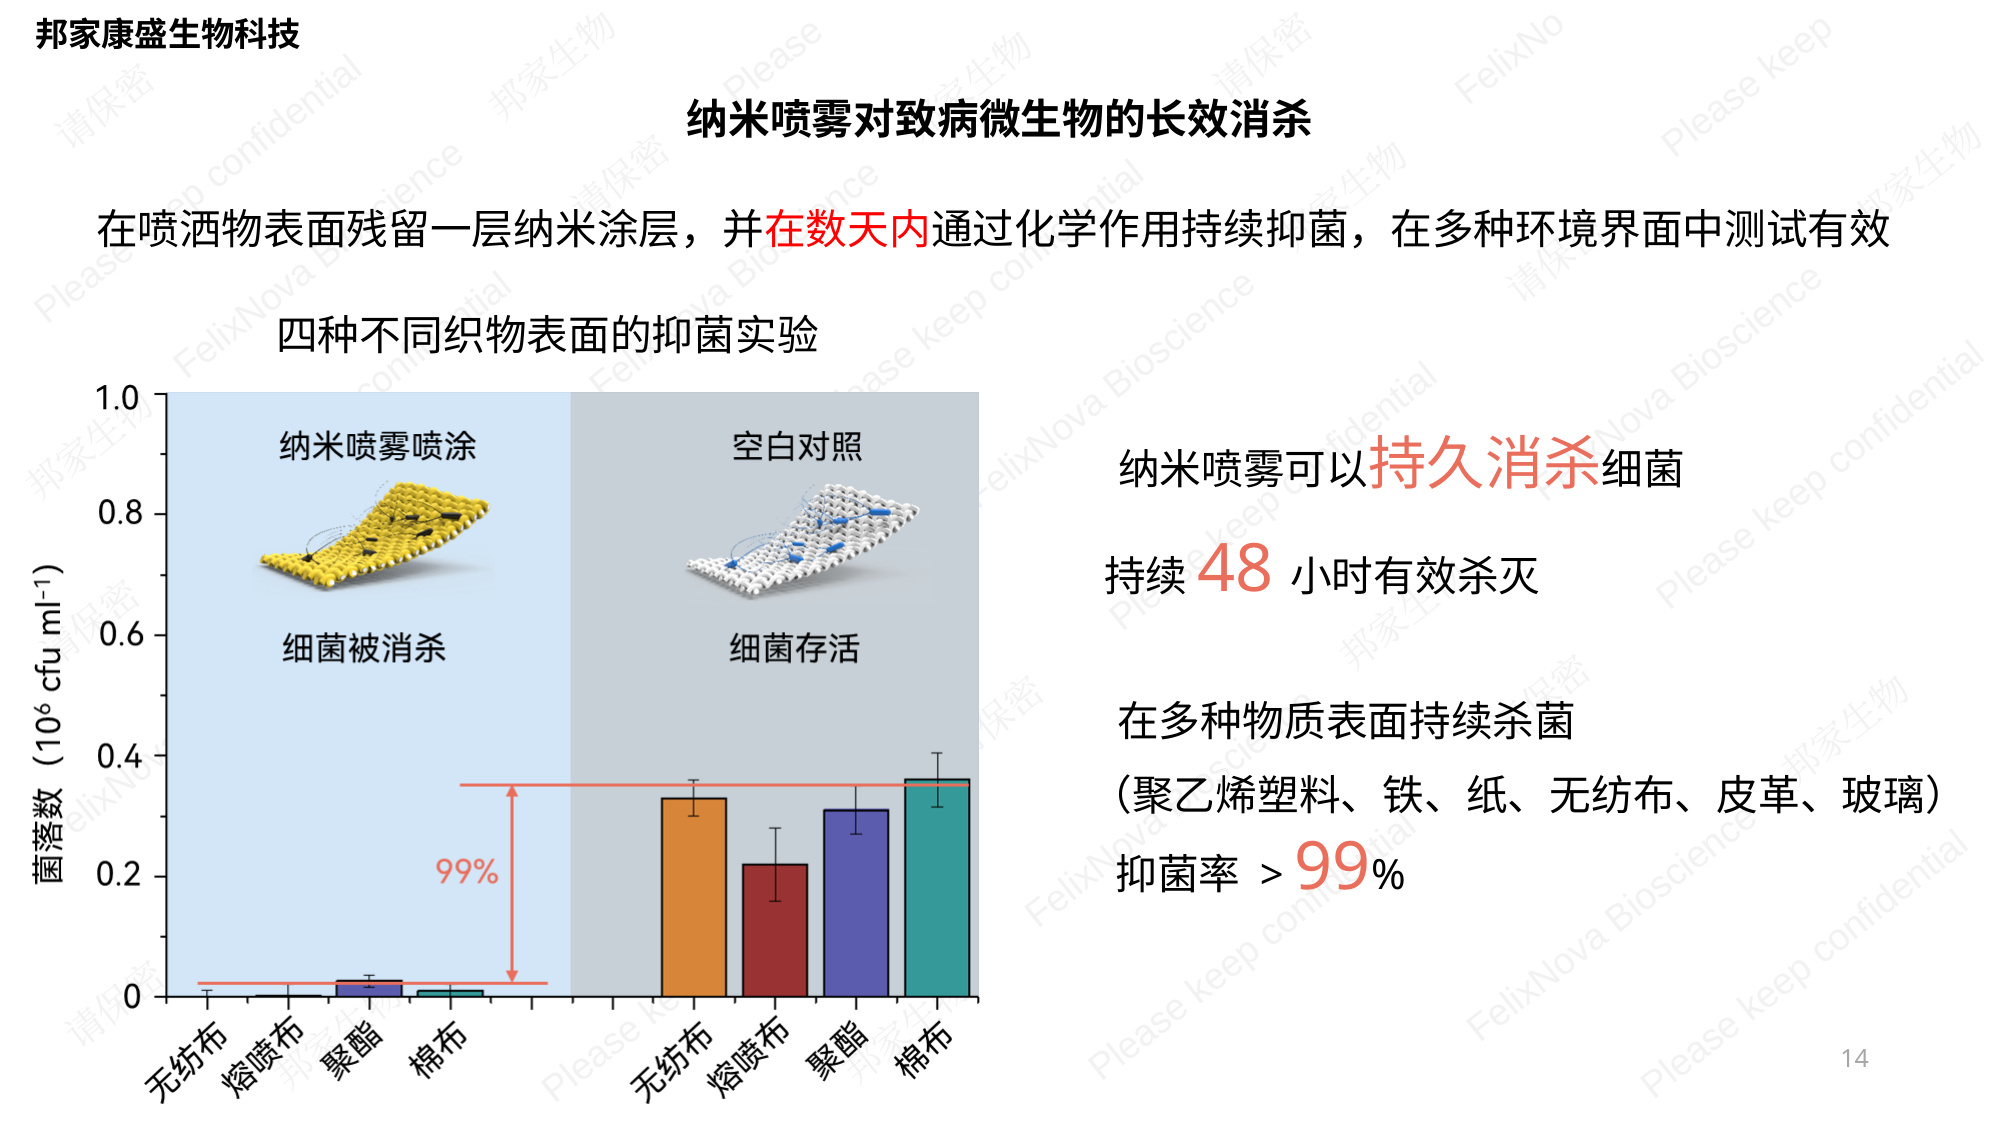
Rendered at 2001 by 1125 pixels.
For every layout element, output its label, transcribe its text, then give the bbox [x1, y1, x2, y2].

text_box 持续48小时有效杀灭 [1089, 517, 1556, 613]
text_box 在喷洒物表面残留一层纳米涂层，并在数天内通过化学作用持续抑菌，在多种环境界面中测试有效 [81, 195, 1953, 311]
text_box 14 [1433, 1035, 1884, 1096]
text_box 在多种物质表面持续杀菌 [1102, 687, 1592, 753]
text_box 抑菌率 > 99% [1100, 827, 1477, 911]
picture [17, 367, 991, 1125]
text_box （聚乙烯塑料、铁、纸、无纺布、皮革、玻璃） [1075, 761, 1990, 827]
text_box 纳米喷雾可以持久消杀细菌 [1103, 383, 1701, 504]
text_box 四种不同织物表面的抑菌实验 [261, 301, 932, 367]
text_box 纳米喷雾对致病微生物的长效消杀 [671, 85, 1328, 151]
